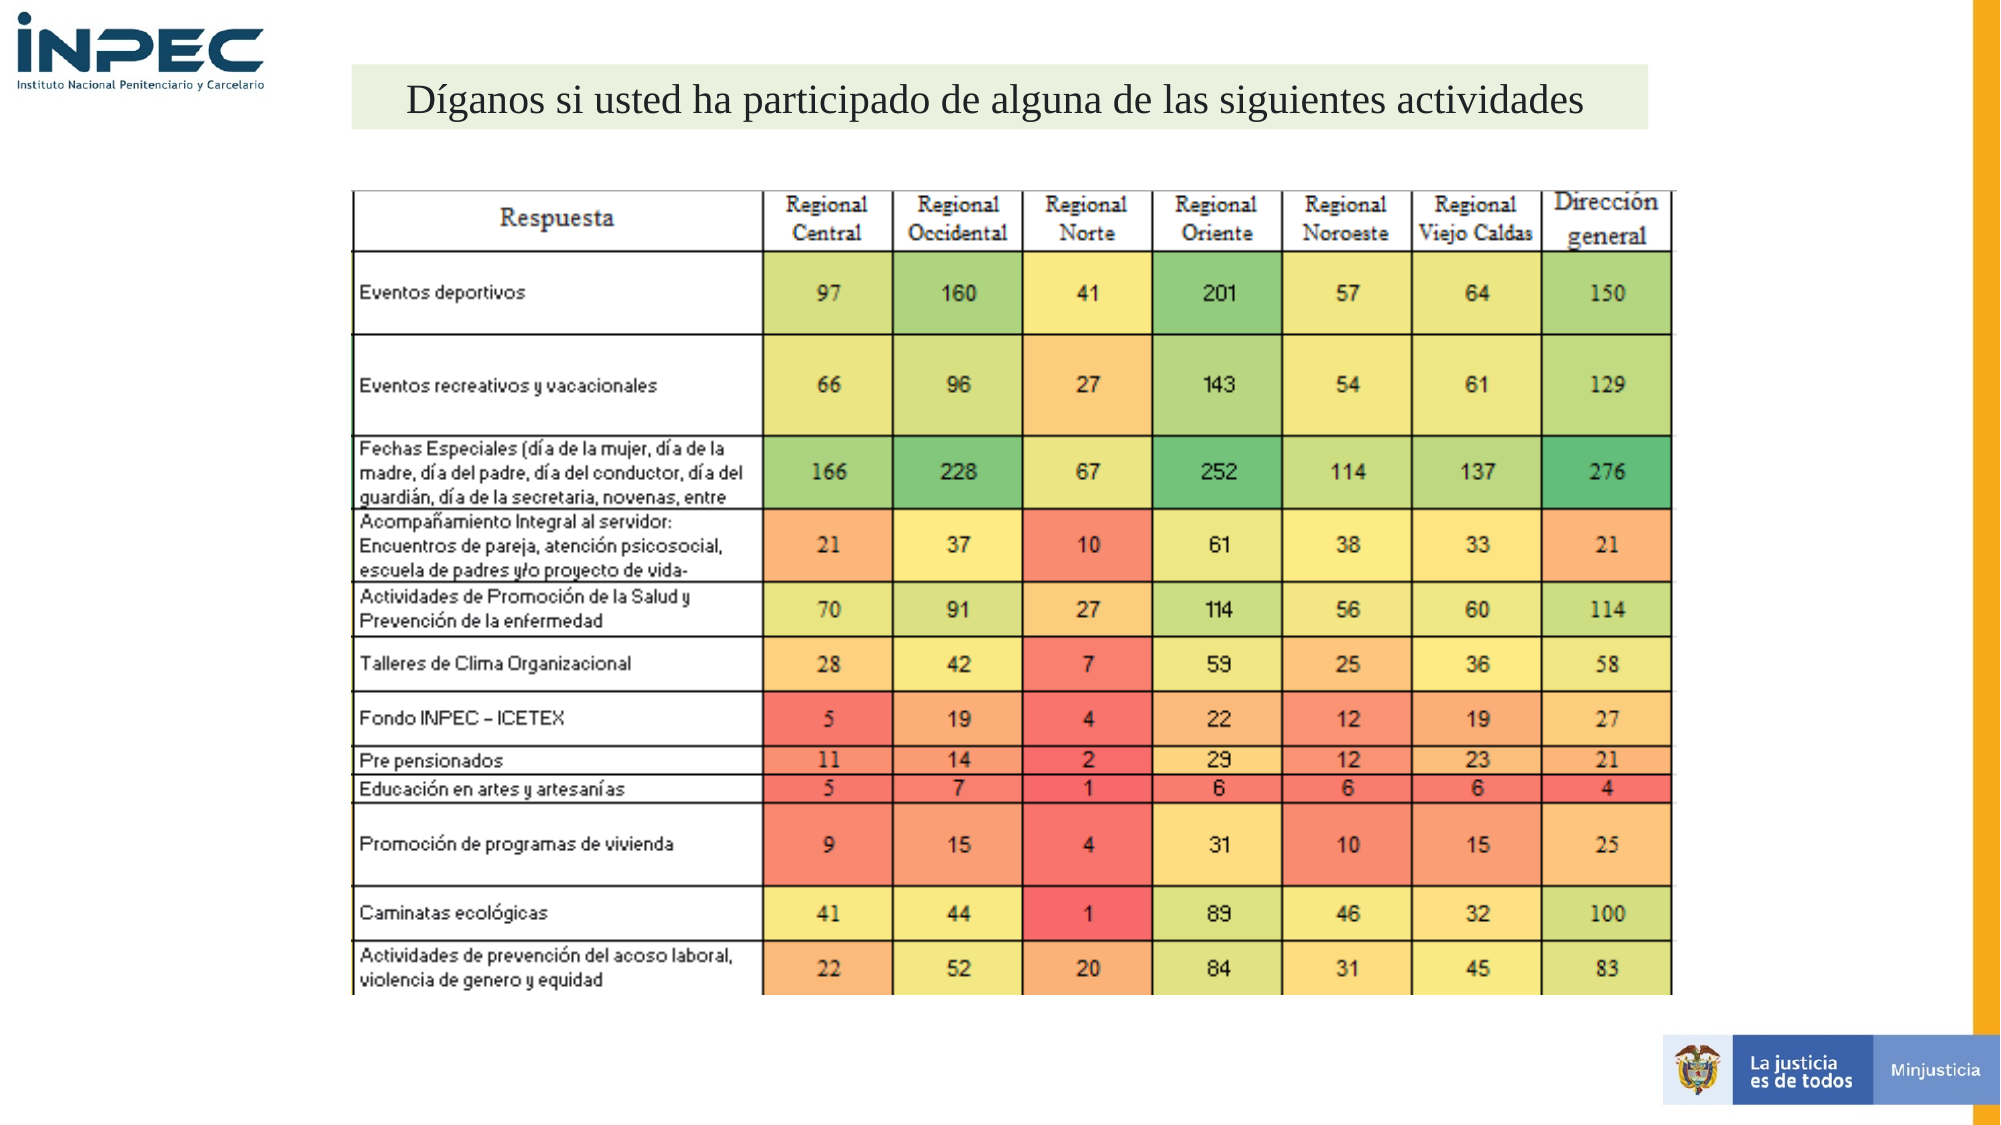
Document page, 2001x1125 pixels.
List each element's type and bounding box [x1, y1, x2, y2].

picture [0, 0, 2000, 1125]
text_box [351, 64, 1849, 237]
